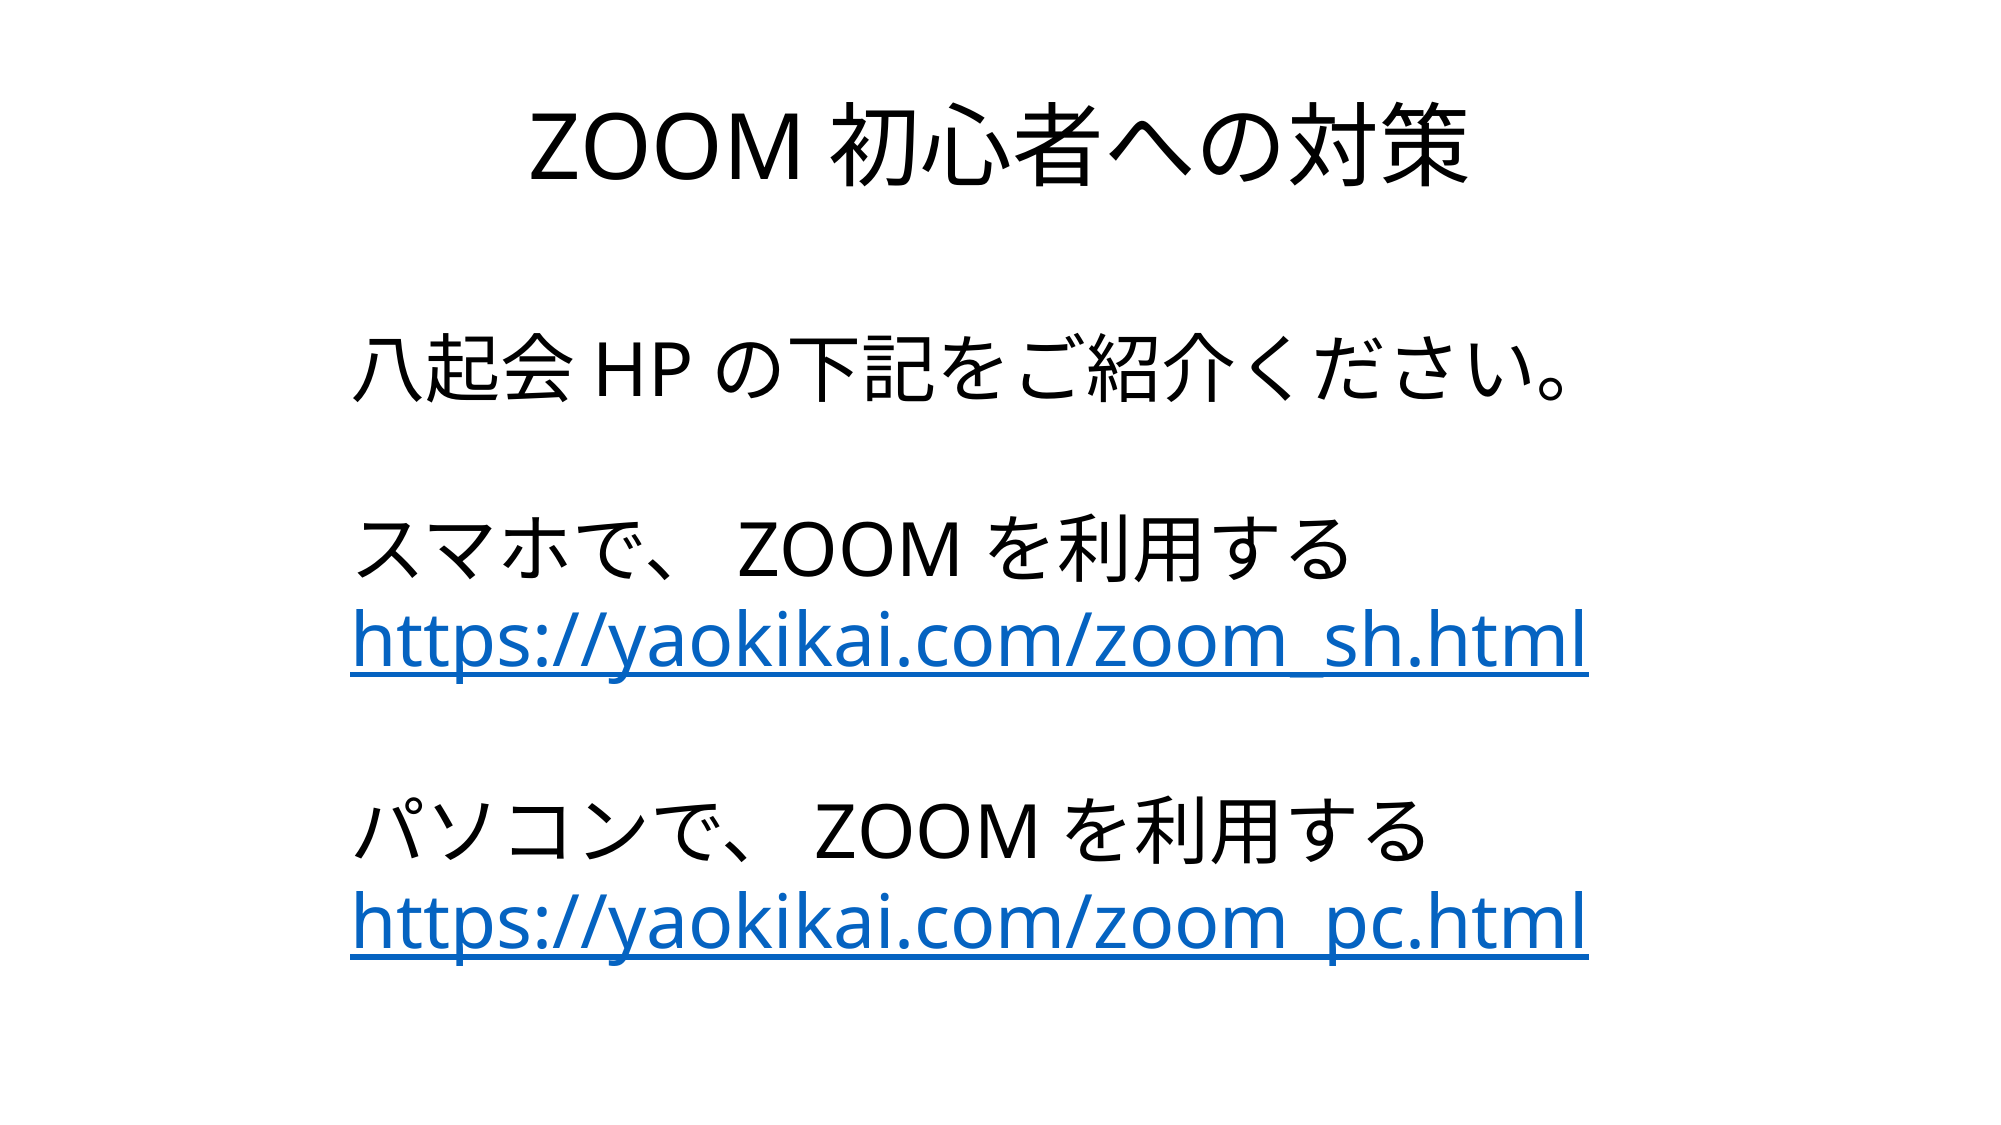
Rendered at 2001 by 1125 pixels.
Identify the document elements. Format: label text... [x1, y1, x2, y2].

text_box 八起会HPの下記をご紹介ください。 スマホで、ZOOMを利用する https://yaokikai.com/zoom_sh.html パソコンで、ZOOMを利用する https://yaokikai.com/zoom_pc.html [335, 314, 1928, 1074]
title ZOOM初心者への対策 [137, 68, 1863, 232]
